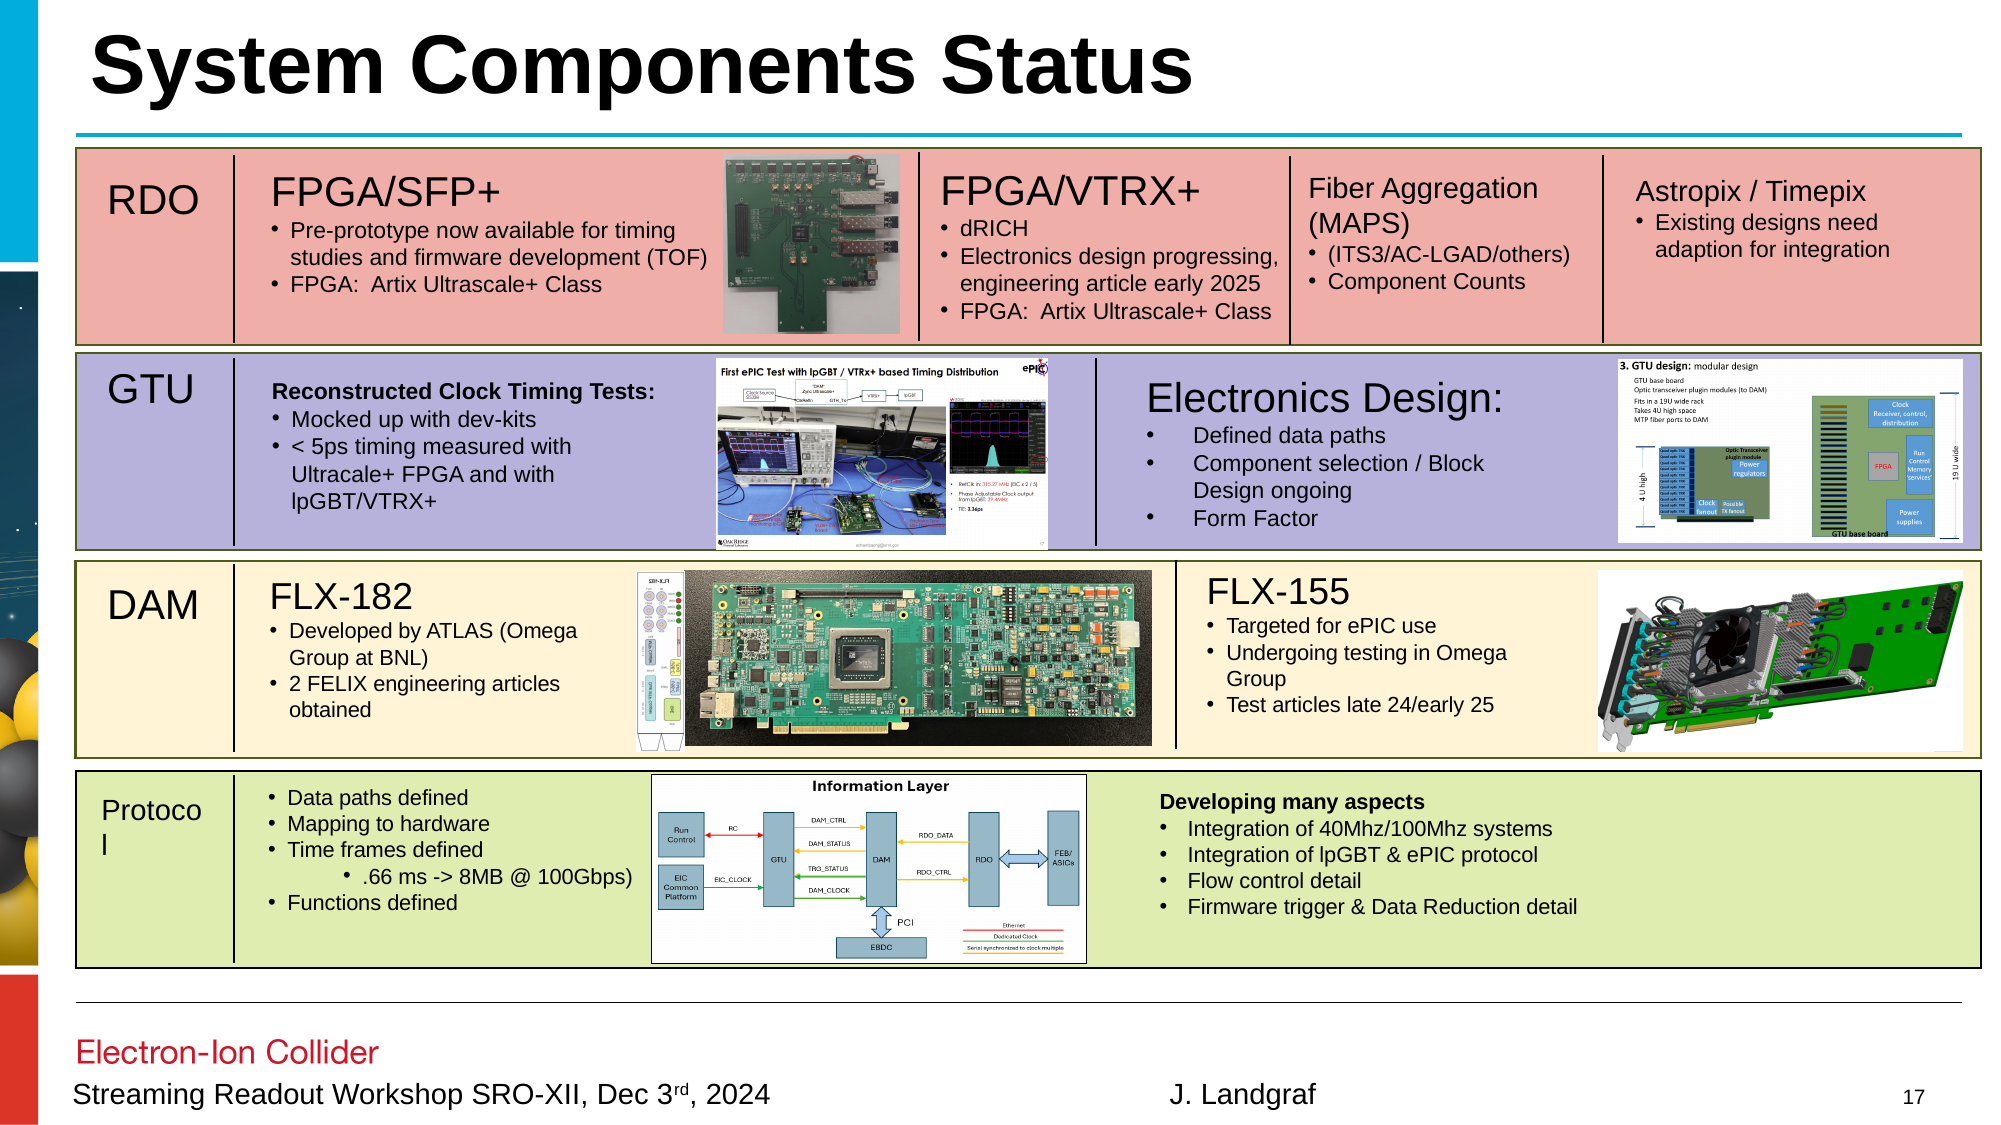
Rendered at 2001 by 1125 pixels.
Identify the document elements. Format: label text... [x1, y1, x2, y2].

text_box Reconstructed Clock Timing Tests: Mocked up with dev-kits < 5ps timing measured with Ultracale+ FPGA and with lpGBT/VTRX+ [257, 369, 685, 522]
picture [0, 0, 2001, 1125]
text_box [75, 770, 1982, 969]
text_box FPGA/SFP+ Pre-prototype now available for timing studies and firmware development (TOF) FPGA: Artix Ultrascale+ Class [256, 157, 723, 305]
text_box Developing many aspects Integration of 40Mhz/100Mhz systems Integration of lpGBT & ePIC protocol Flow control detail Firmware trigger & Data Reduction detail [1144, 780, 1791, 927]
text_box GTU [92, 354, 230, 420]
text_box Fiber Aggregation (MAPS) (ITS3/AC-LGAD/others) Component Counts [1293, 161, 1600, 329]
text_box FPGA/VTRX+ dRICH Electronics design progressing, engineering article early 2025 FPGA: Artix Ultrascale+ Class [925, 156, 1289, 332]
text_box FLX-155 Targeted for ePIC use Undergoing testing in Omega Group Test articles late 24/early 25 [1191, 559, 1541, 751]
text_box DAM [92, 570, 230, 635]
text_box [75, 352, 1982, 551]
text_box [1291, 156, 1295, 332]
text_box [75, 147, 1982, 346]
text_box FLX-182 Developed by ATLAS (Omega Group at BNL) 2 FELIX engineering articles obtained [254, 564, 604, 756]
text_box Data paths defined Mapping to hardware Time frames defined .66 ms -> 8MB @ 100Gbps) Functions defined [253, 776, 651, 923]
text_box Protocol [86, 784, 224, 869]
text_box RDO [92, 165, 230, 230]
slide_number 17 [1878, 1071, 1950, 1120]
text_box Astropix / Timepix Existing designs need adaption for integration [1620, 165, 1975, 298]
text_box [74, 560, 1982, 759]
title System Components Status [75, 0, 1963, 134]
text_box Electronics Design: Defined data paths Component selection / Block Design ongoing Form Factor [1131, 363, 1542, 566]
